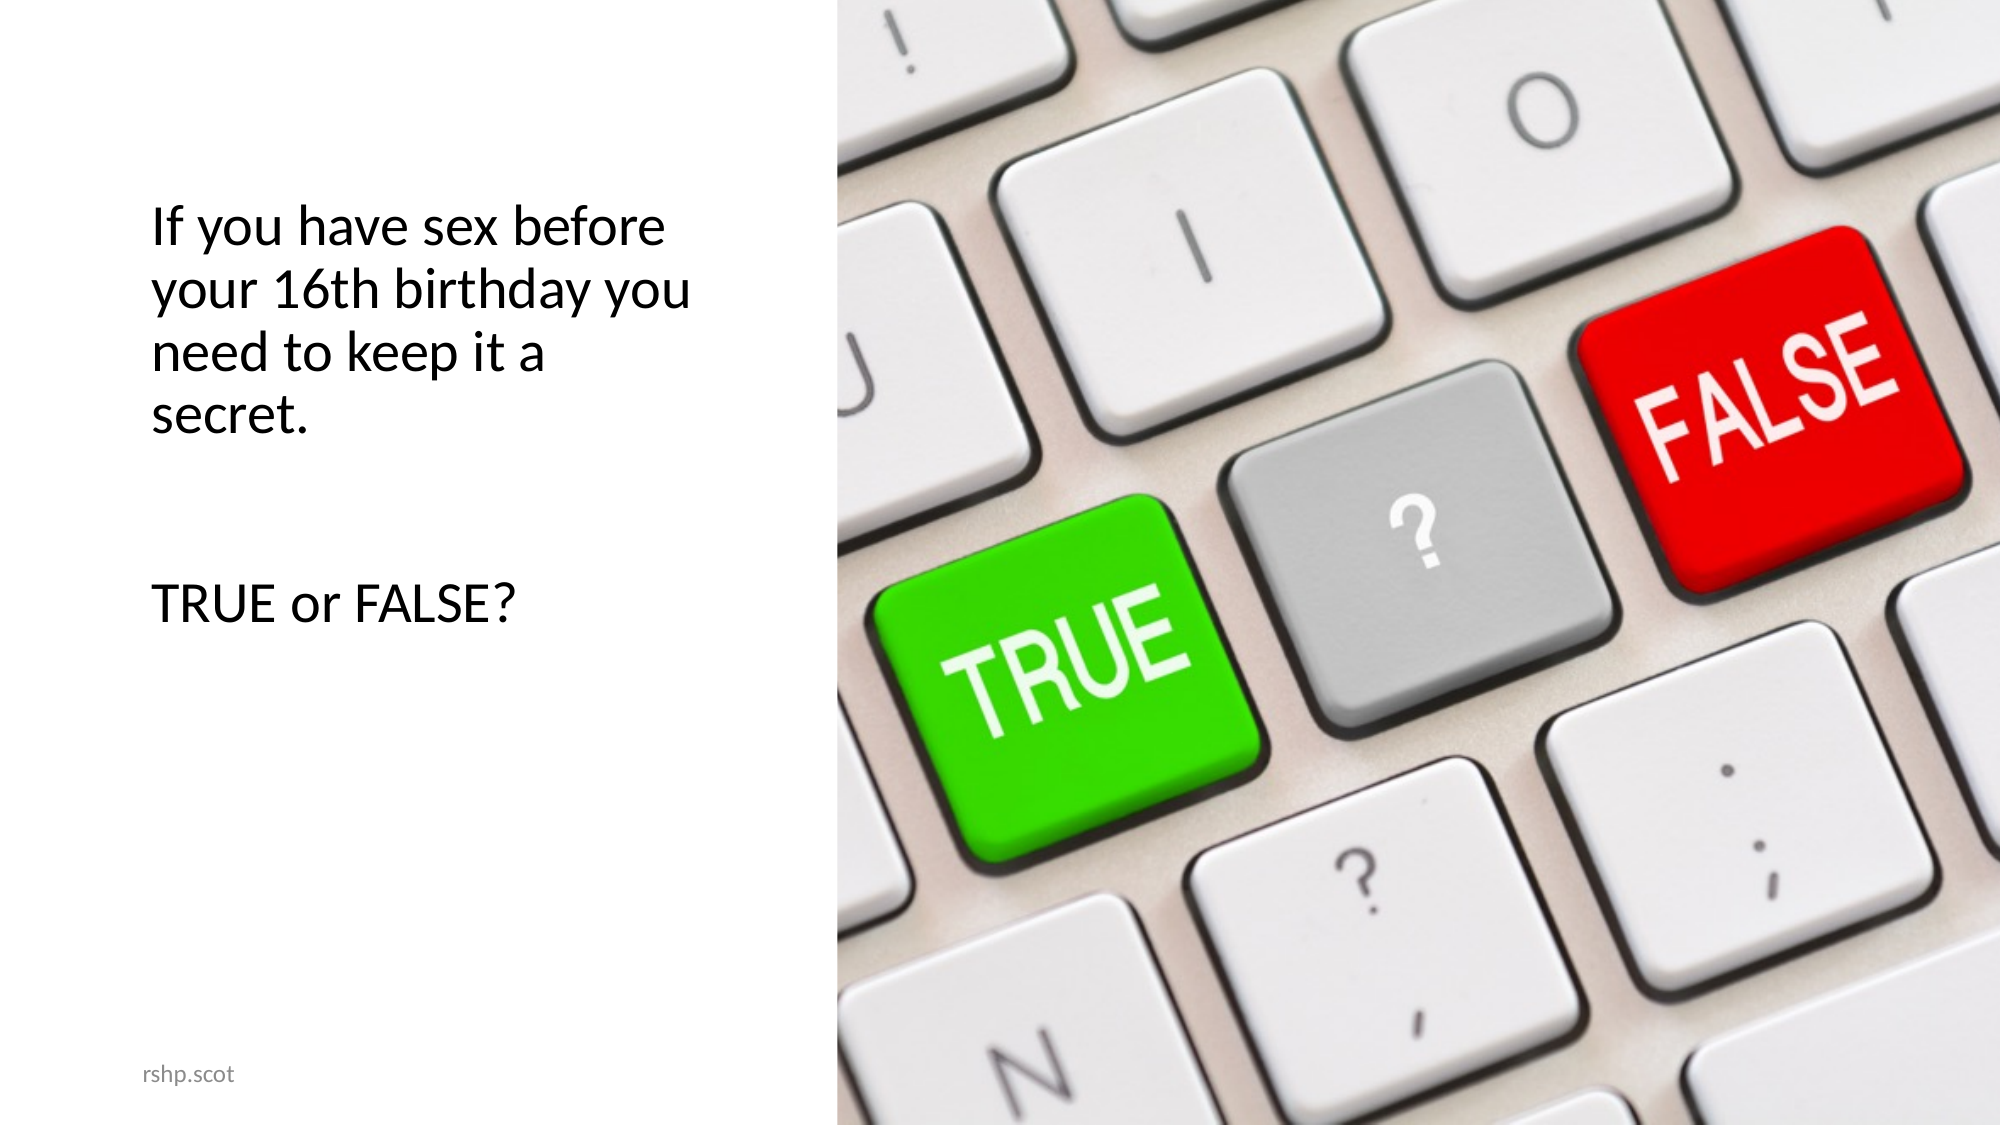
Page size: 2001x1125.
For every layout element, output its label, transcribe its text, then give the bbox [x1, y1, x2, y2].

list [837, 0, 2000, 1125]
title If you have sex before your 16th birthday you need to keep it a secret. TRUE or FALSE? [136, 275, 716, 714]
footer rshp.scot [127, 1042, 803, 1103]
